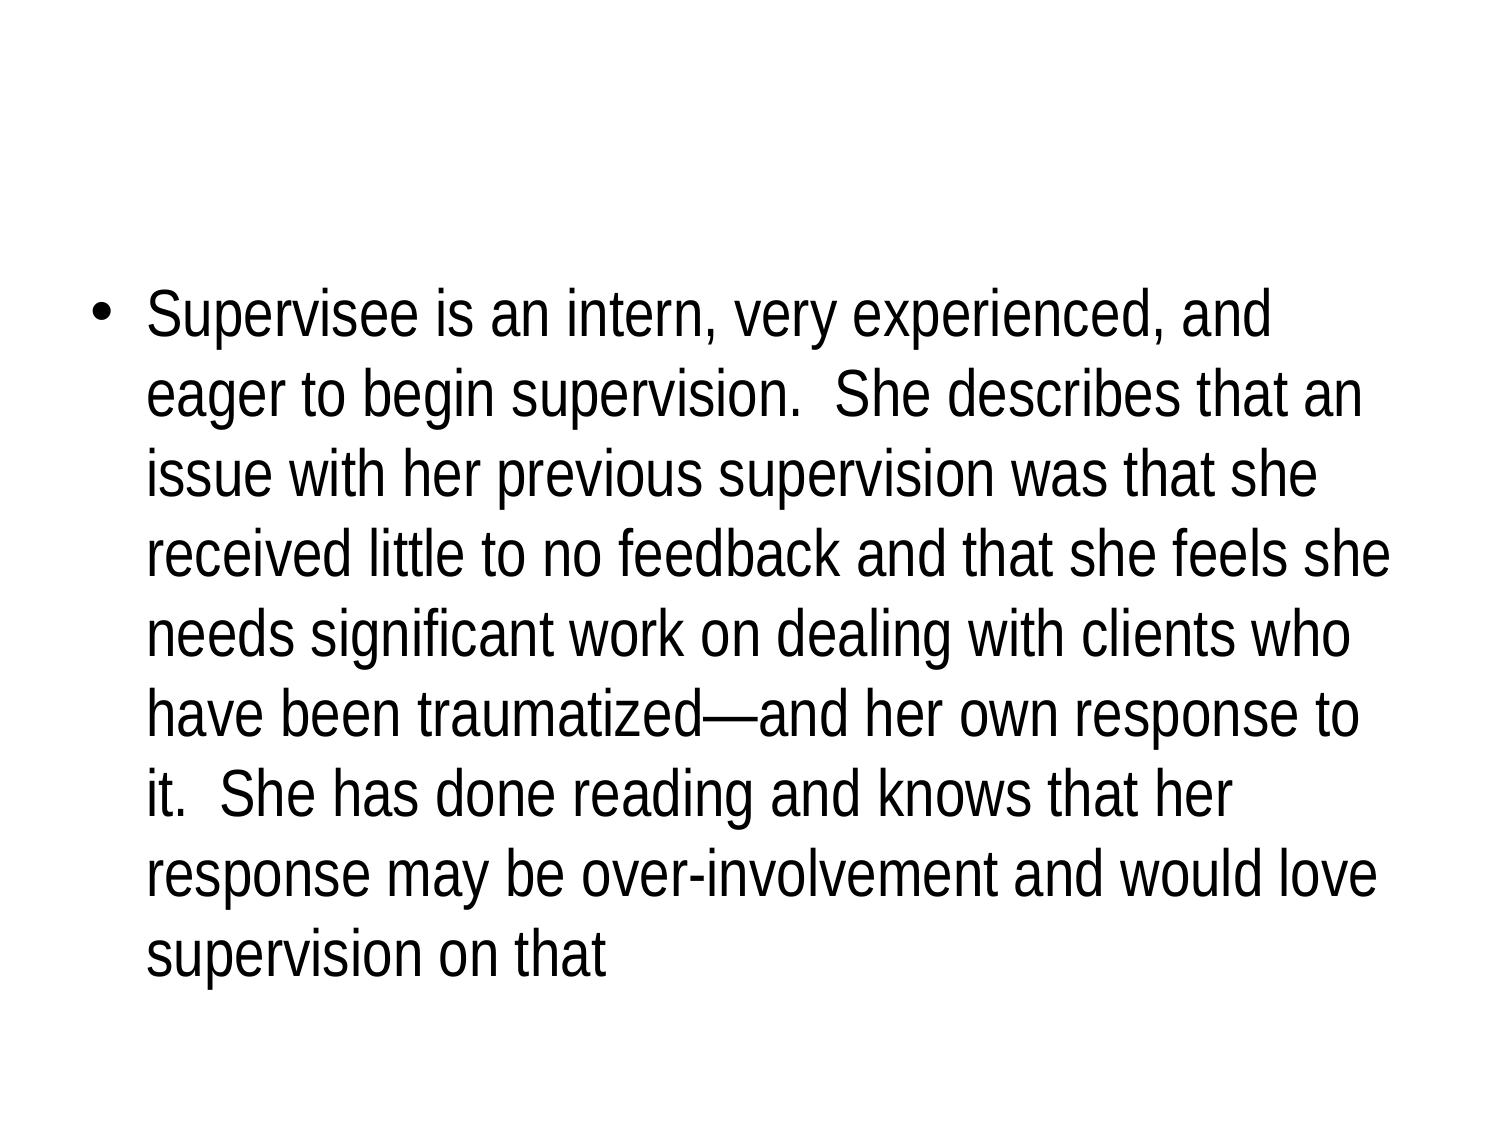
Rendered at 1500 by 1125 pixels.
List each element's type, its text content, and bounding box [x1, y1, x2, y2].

list Supervisee is an intern, very experienced, and eager to begin supervision. She describes that an issue with her previous supervision was that she received little to no feedback and that she feels she needs significant work on dealing with clients who have been traumatized—and her own response to it. She has done reading and knows that her response may be over-involvement and would love supervision on that [75, 262, 1425, 1005]
